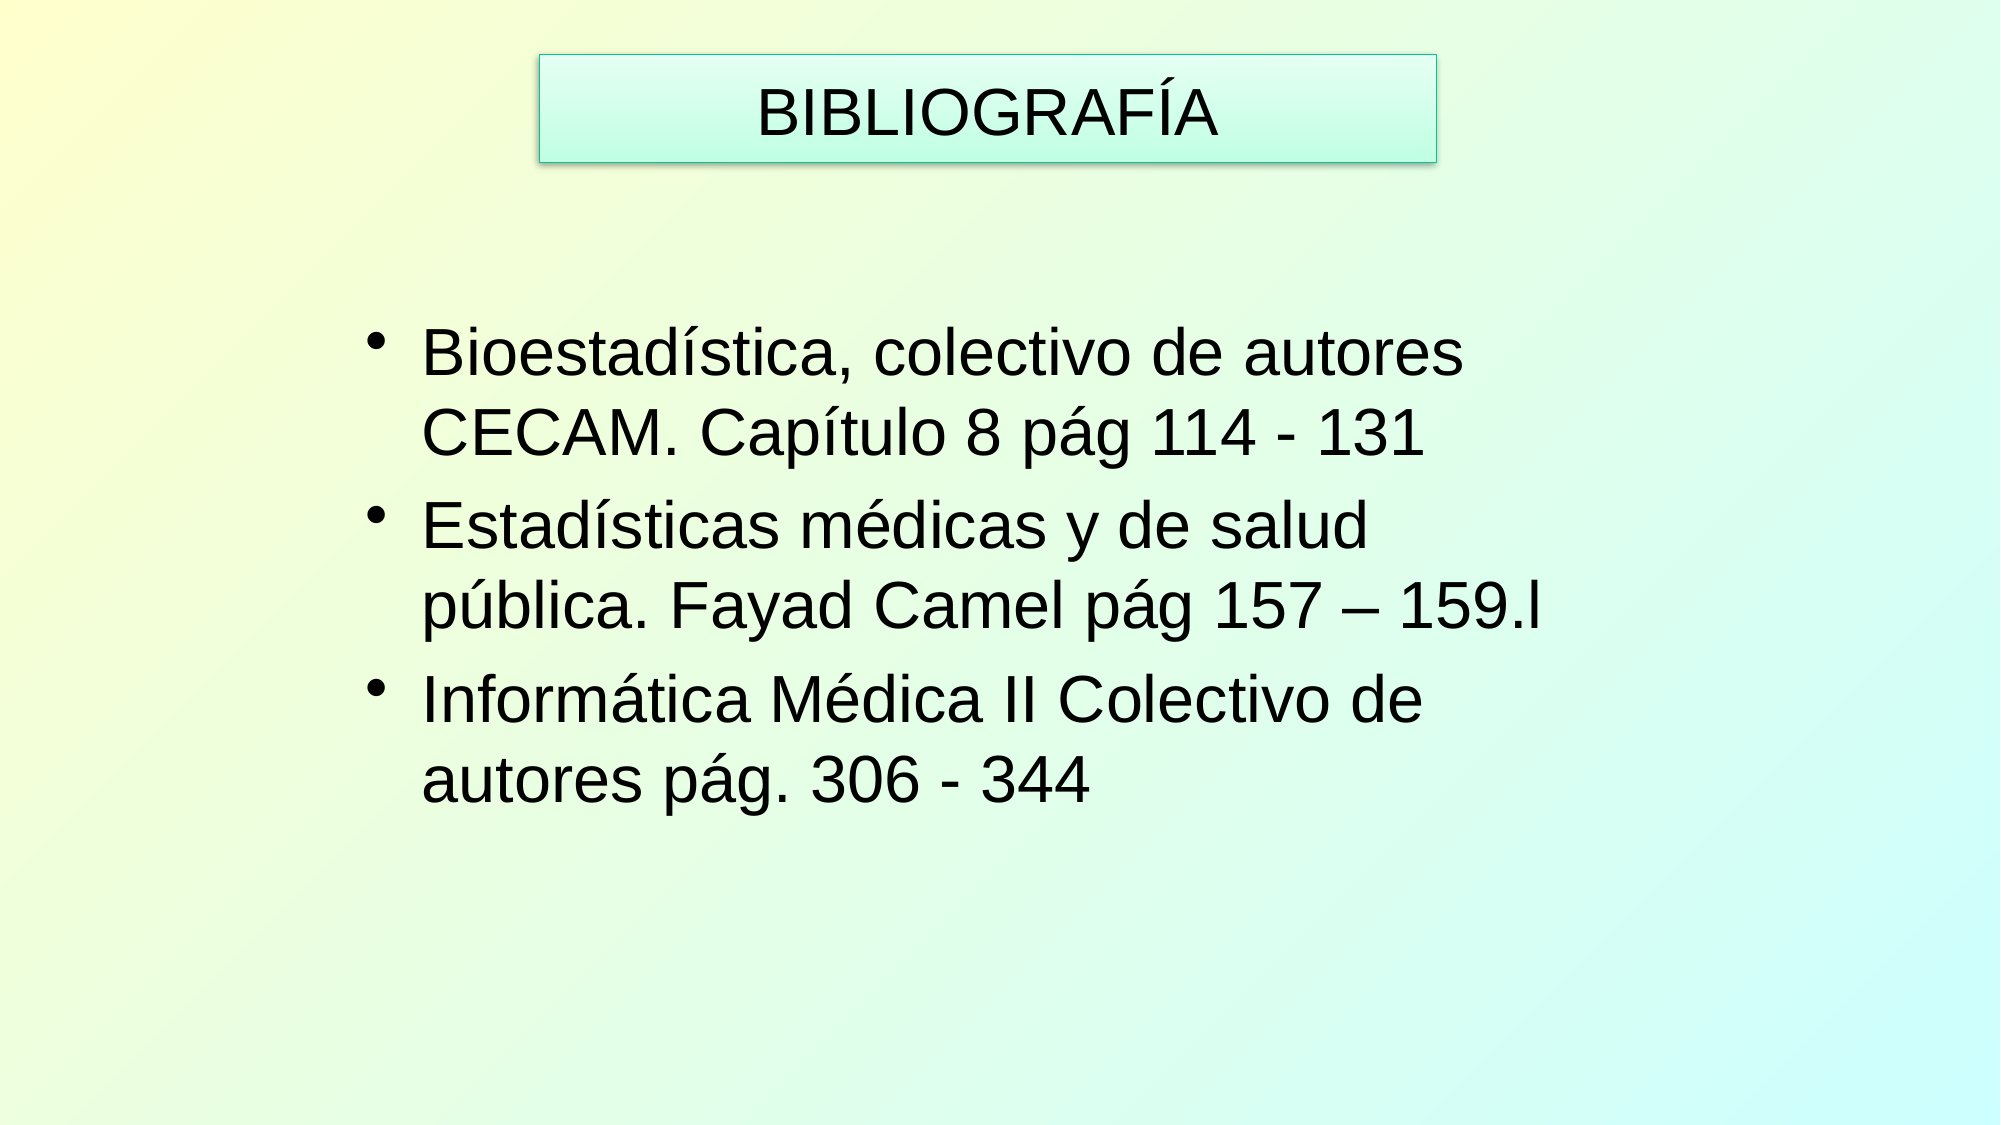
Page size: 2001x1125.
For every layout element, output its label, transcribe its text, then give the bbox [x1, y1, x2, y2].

list Bioestadística, colectivo de autores CECAM. Capítulo 8 pág 114 - 131 Estadísticas médicas y de salud pública. Fayad Camel pág 157 – 159.l Informática Médica II Colectivo de autores pág. 306 - 344 [350, 208, 1626, 884]
title BIBLIOGRAFÍA [539, 54, 1437, 163]
